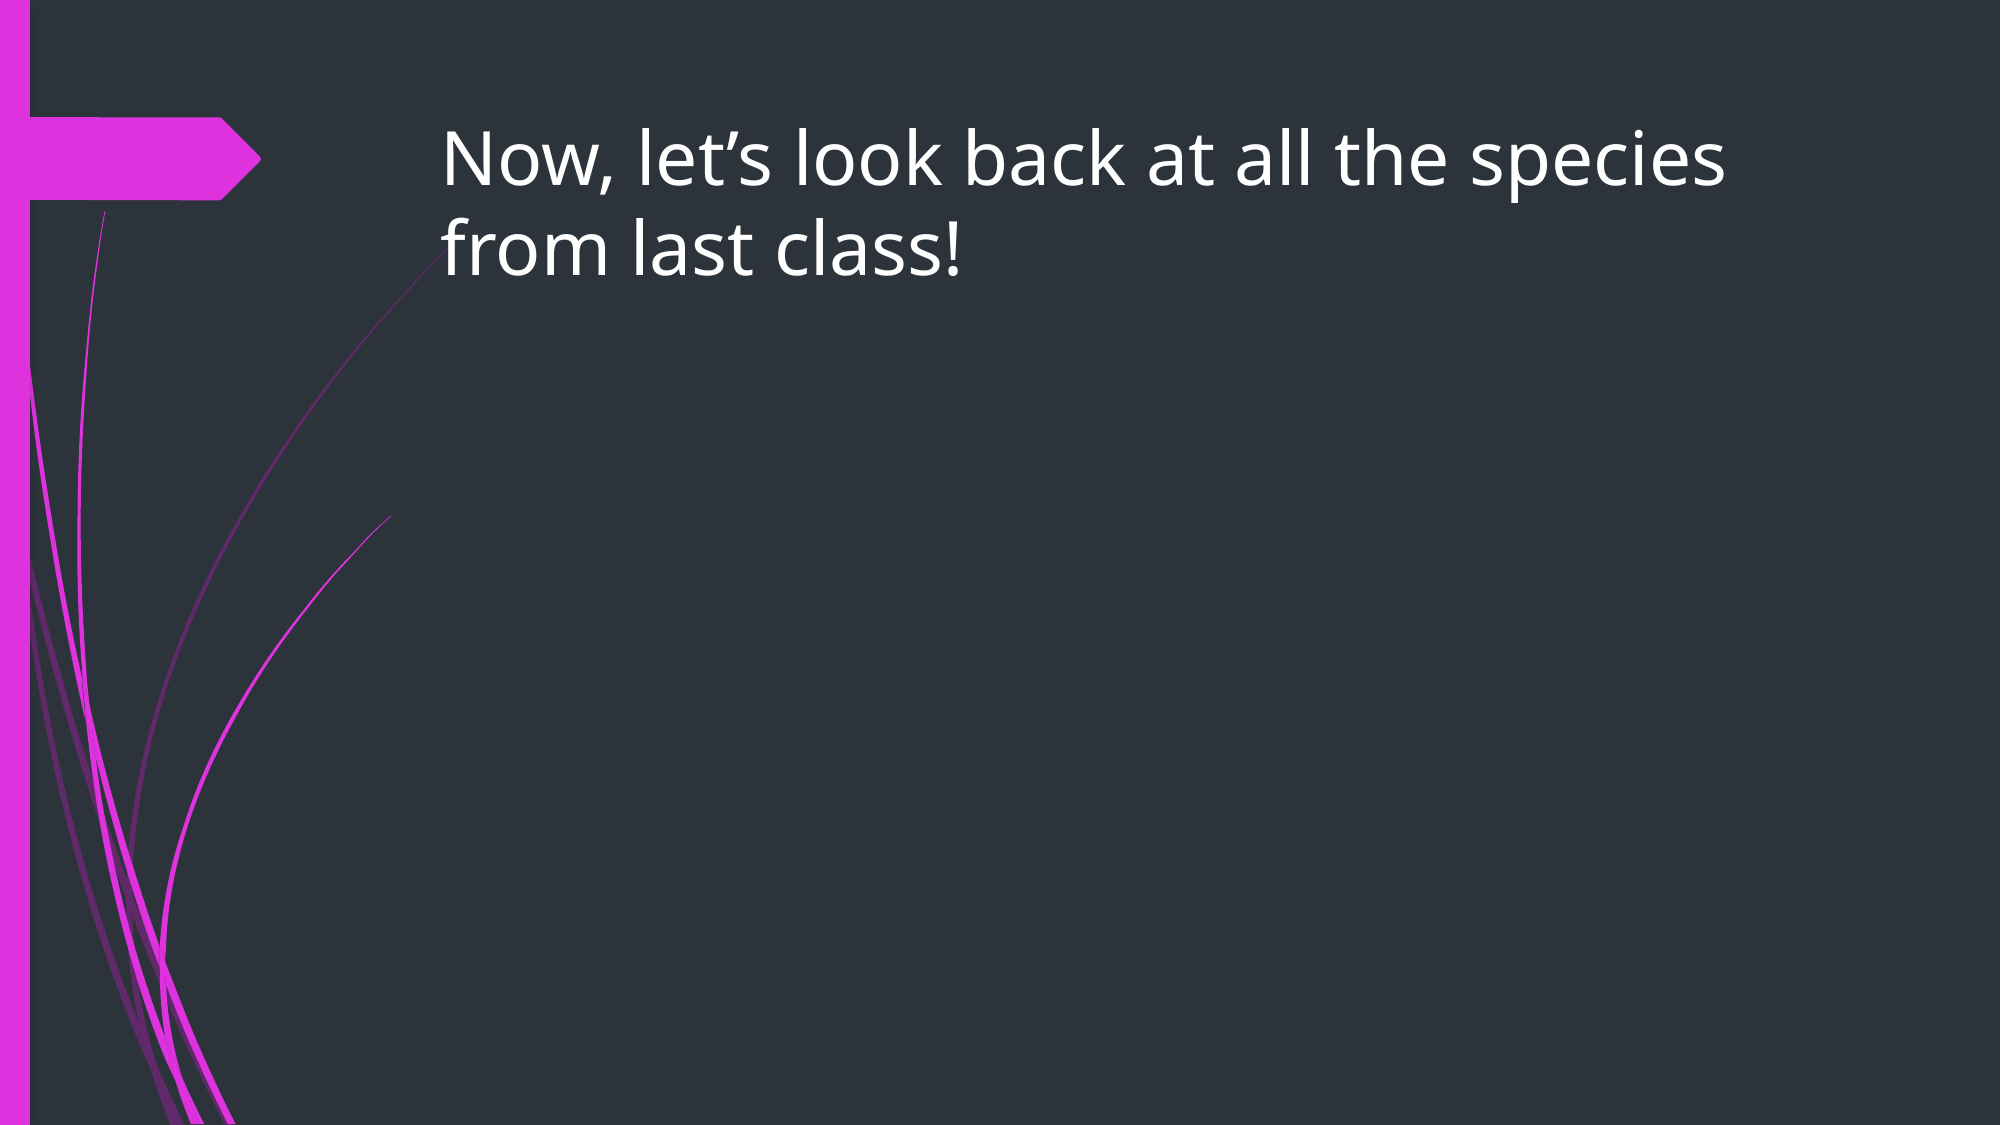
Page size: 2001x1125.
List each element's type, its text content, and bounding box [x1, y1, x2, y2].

title Now, let’s look back at all the species from last class! [425, 102, 1888, 313]
